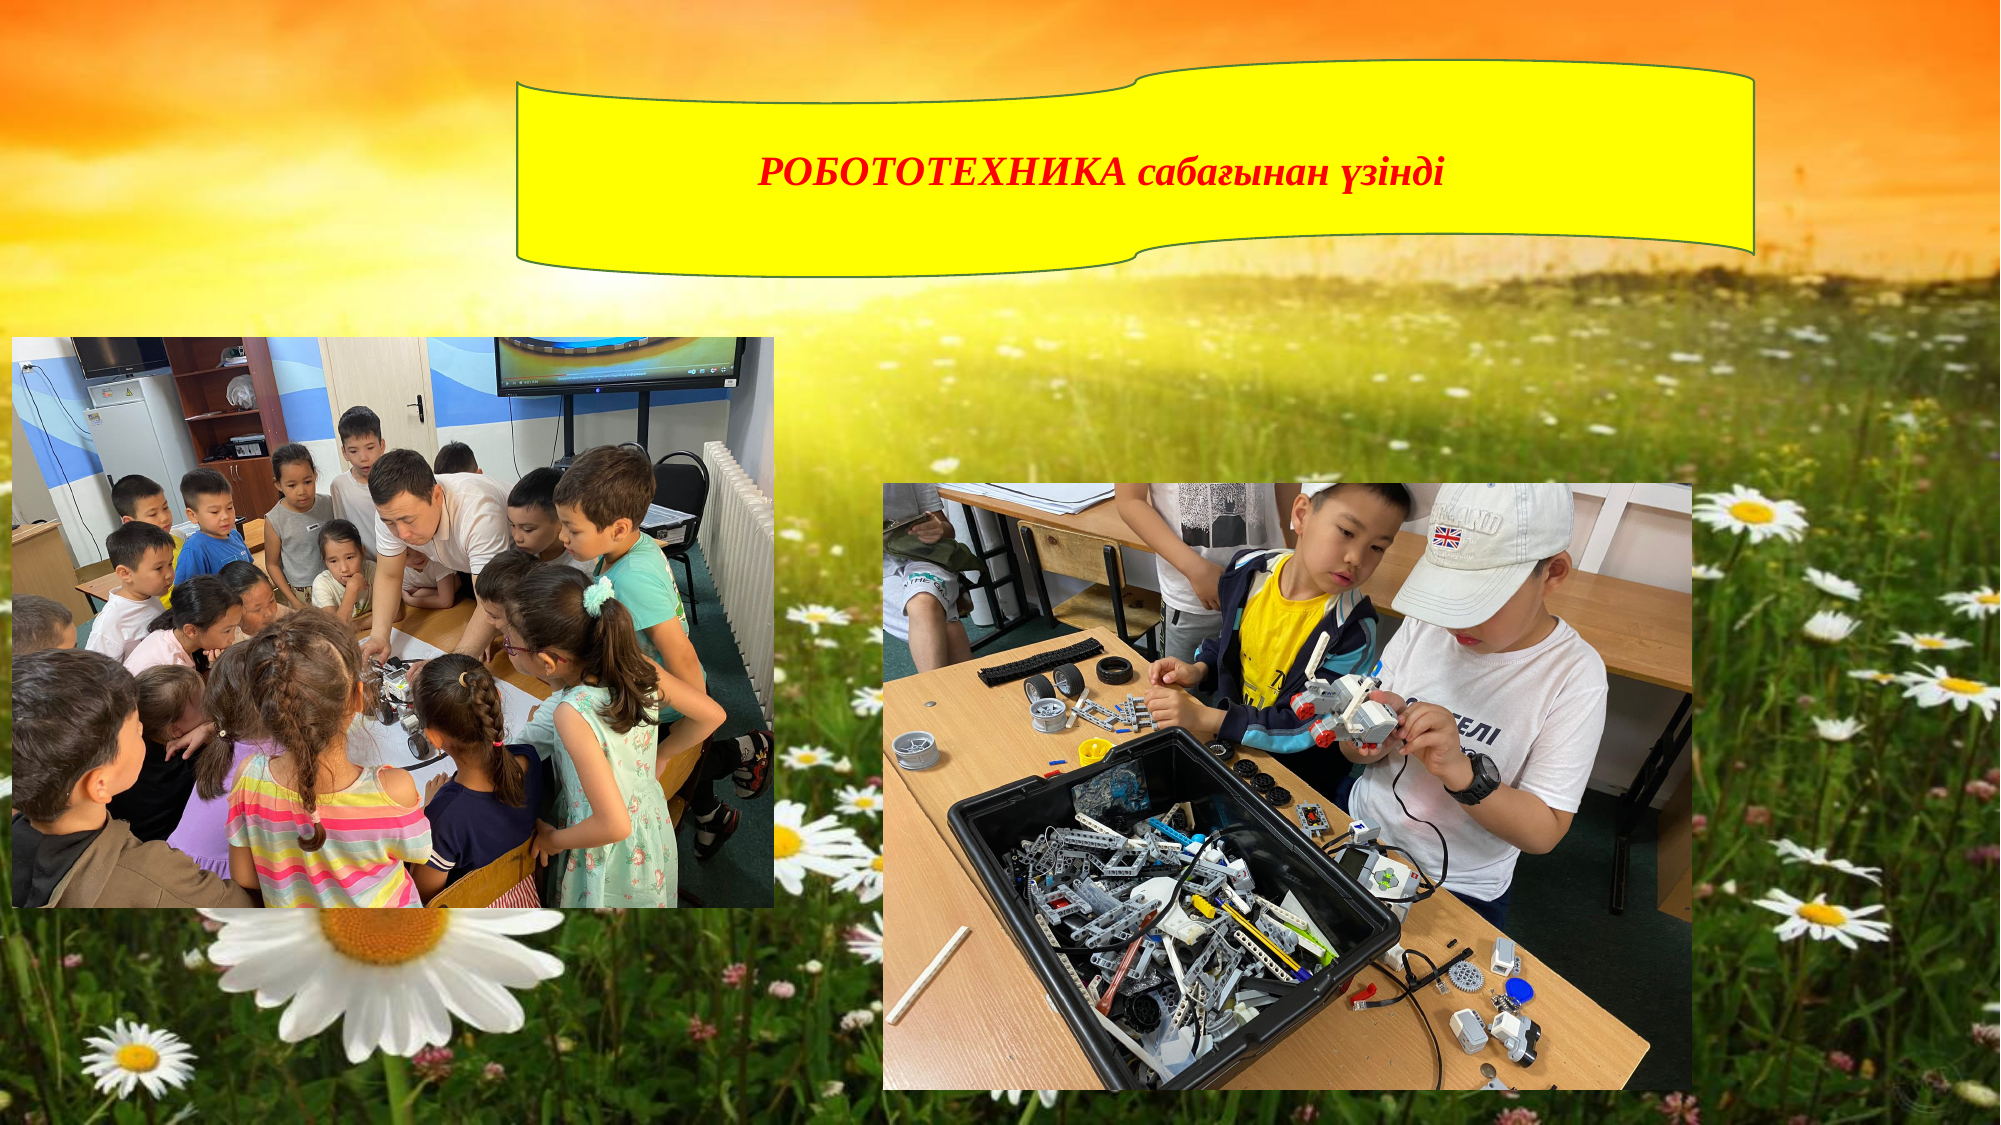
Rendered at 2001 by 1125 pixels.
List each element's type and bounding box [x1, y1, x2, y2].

picture [0, 0, 2000, 1125]
list [12, 337, 774, 908]
